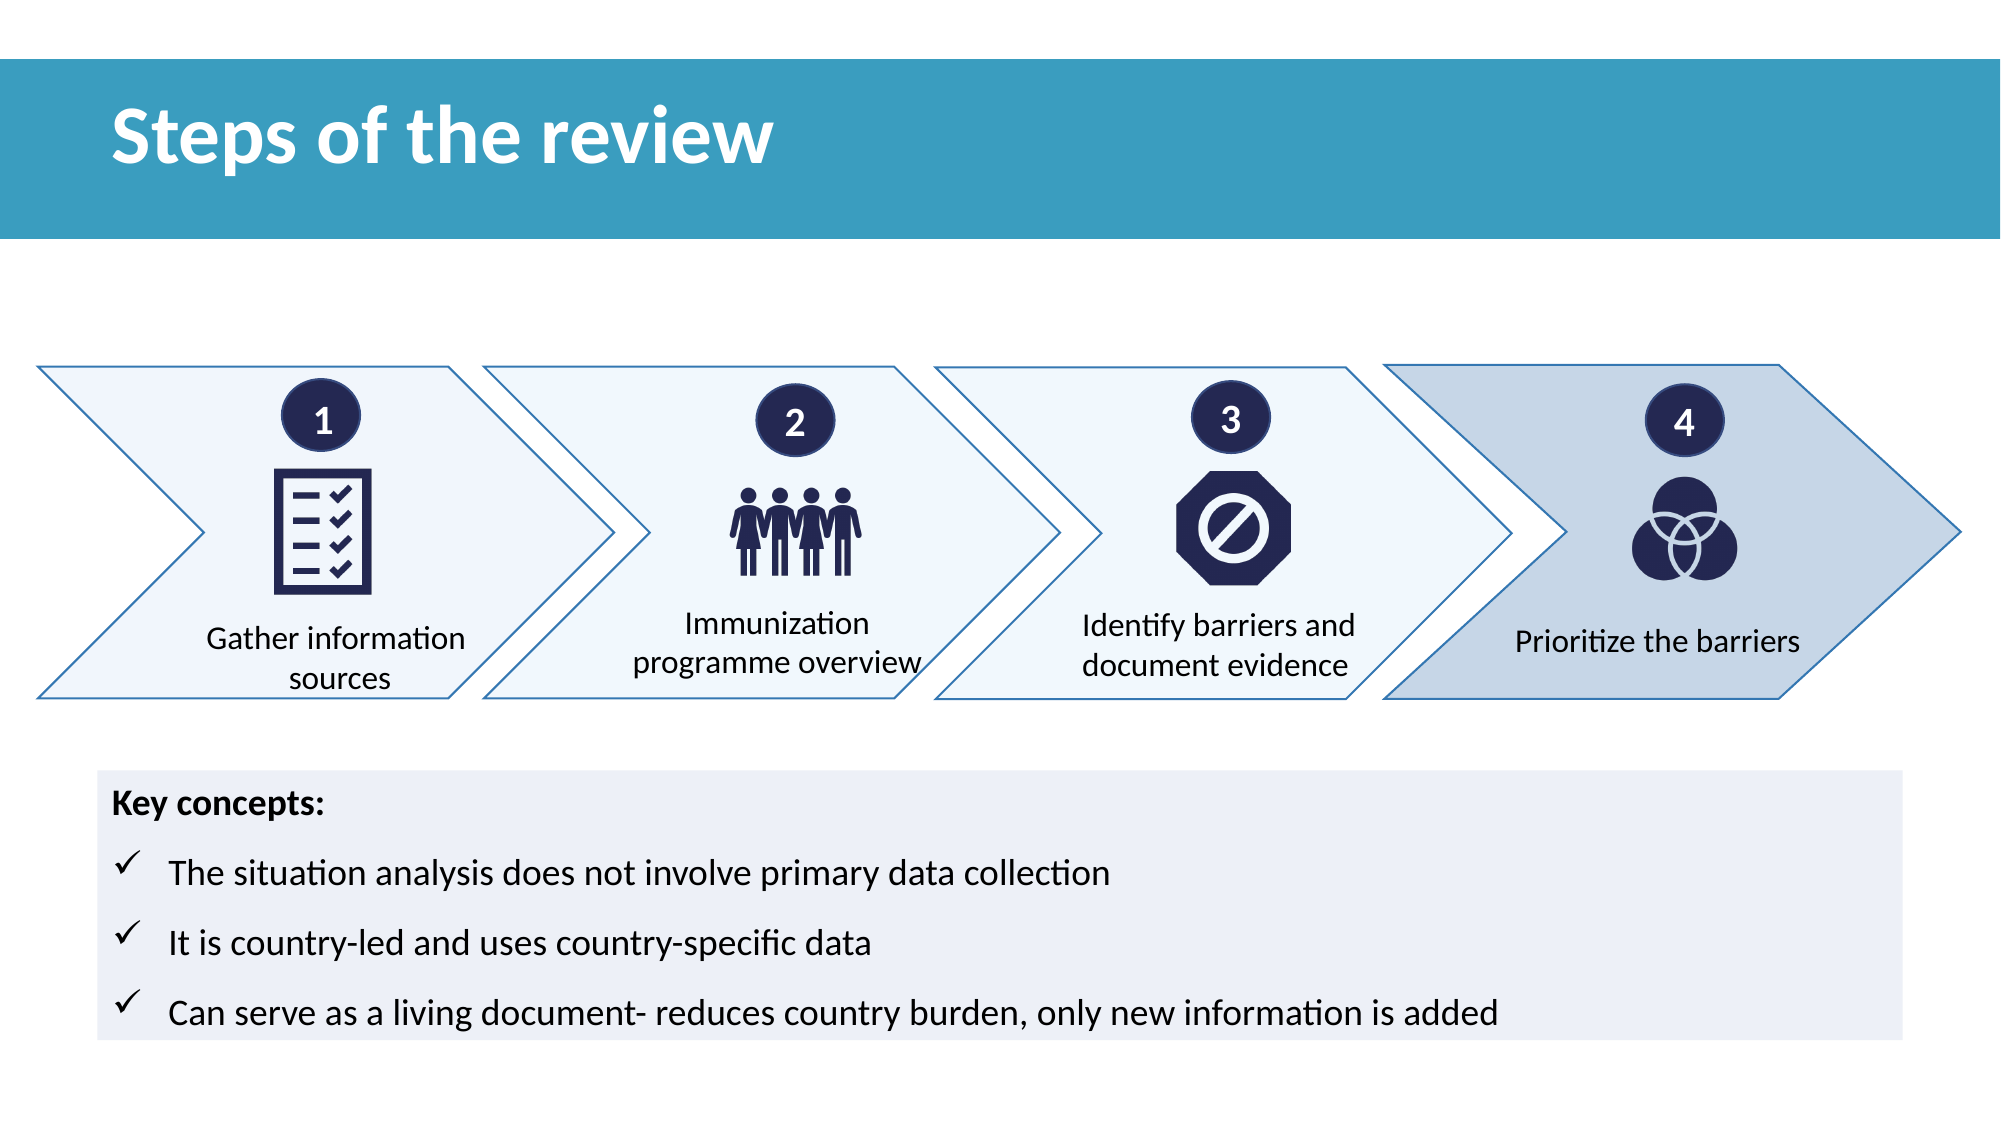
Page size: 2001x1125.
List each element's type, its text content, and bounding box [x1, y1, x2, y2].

text_box [35, 598, 136, 700]
text_box [481, 365, 981, 452]
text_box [1191, 381, 1271, 454]
text_box [35, 365, 536, 467]
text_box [136, 452, 1870, 705]
text_box Key concepts: The situation analysis does not involve primary data collection It is country-led and uses country-specific data Can serve as a living document- reduces country burden, only new information is added [97, 770, 1903, 1041]
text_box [1645, 384, 1724, 457]
text_box [933, 366, 1432, 452]
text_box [281, 379, 361, 451]
title Steps of the review [96, 27, 1822, 246]
text_box [1381, 363, 1963, 617]
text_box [756, 384, 835, 457]
